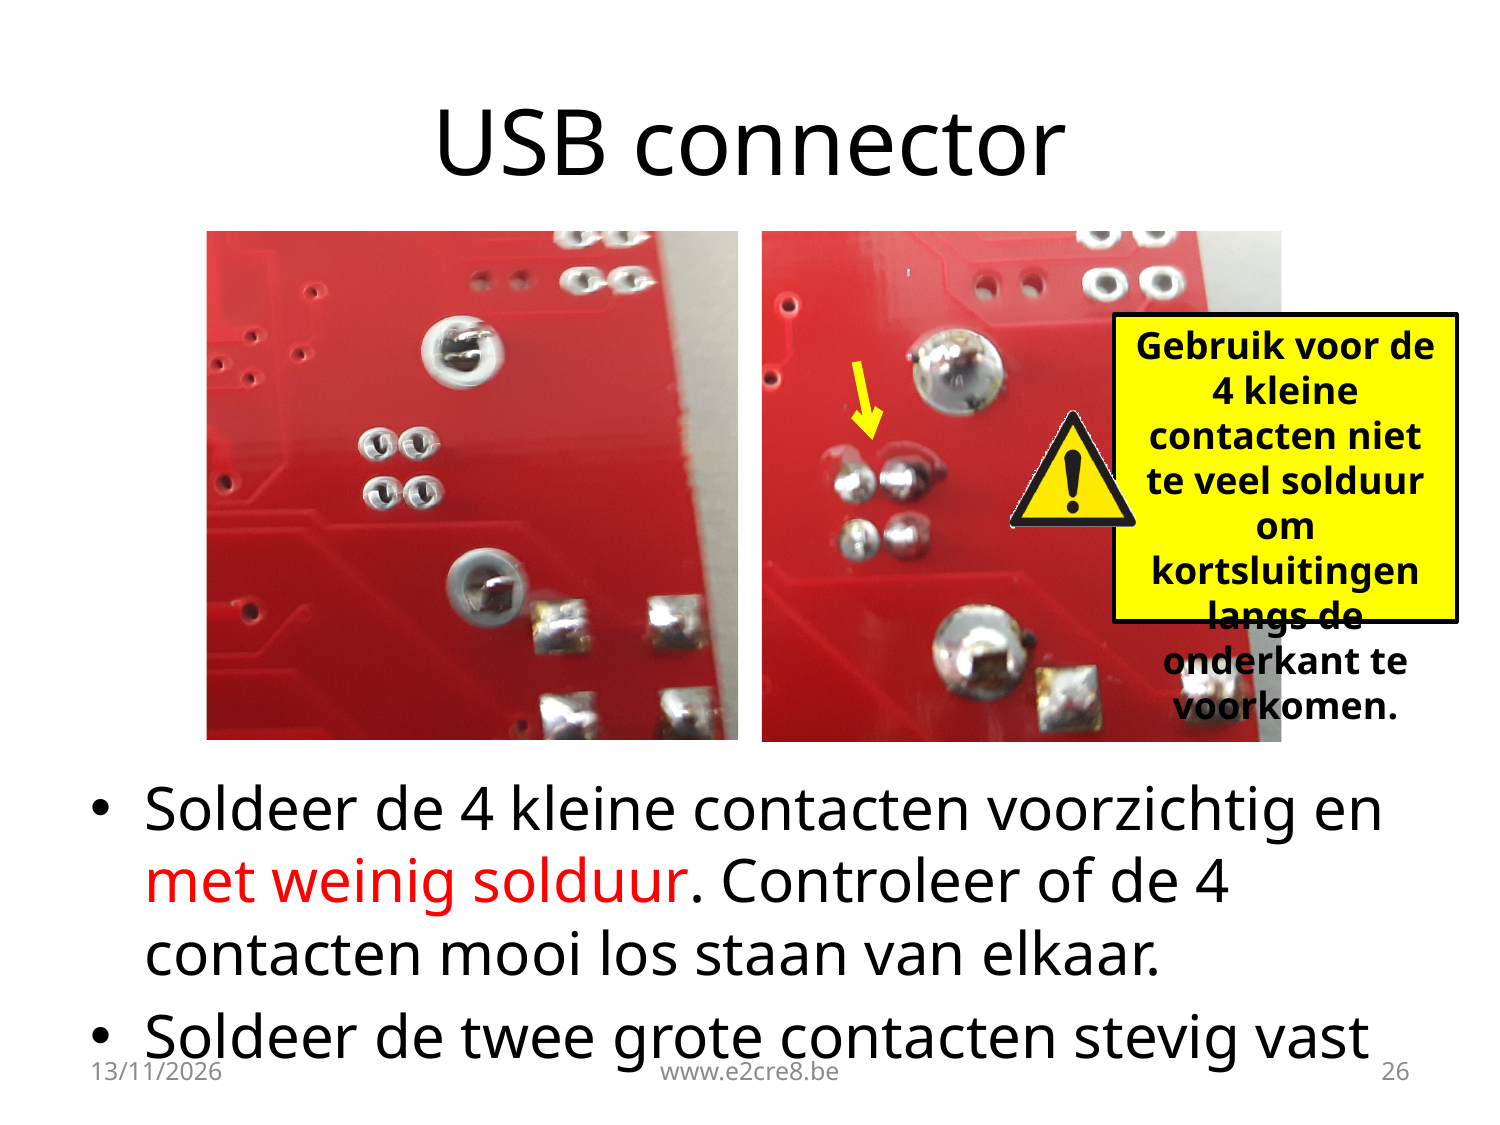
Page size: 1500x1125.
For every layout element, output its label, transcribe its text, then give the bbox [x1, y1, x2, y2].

picture [761, 231, 1282, 742]
text_box Gebruik voor de 4 kleine contacten niet te veel solduur om kortsluitingen langs de onderkant te voorkomen. [1286, 312, 1459, 624]
list Soldeer de 4 kleine contacten voorzichtig en met weinig solduur. Controleer of de 4 contacten mooi los staan van elkaar. Soldeer de twee grote contacten stevig vast [75, 763, 1425, 1083]
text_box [856, 361, 873, 441]
title USB connector [75, 45, 1425, 233]
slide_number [75, 1042, 425, 1103]
slide_number 26 [1074, 1042, 1425, 1103]
footer www.e2cre8.be [512, 1042, 988, 1103]
picture [206, 231, 739, 740]
